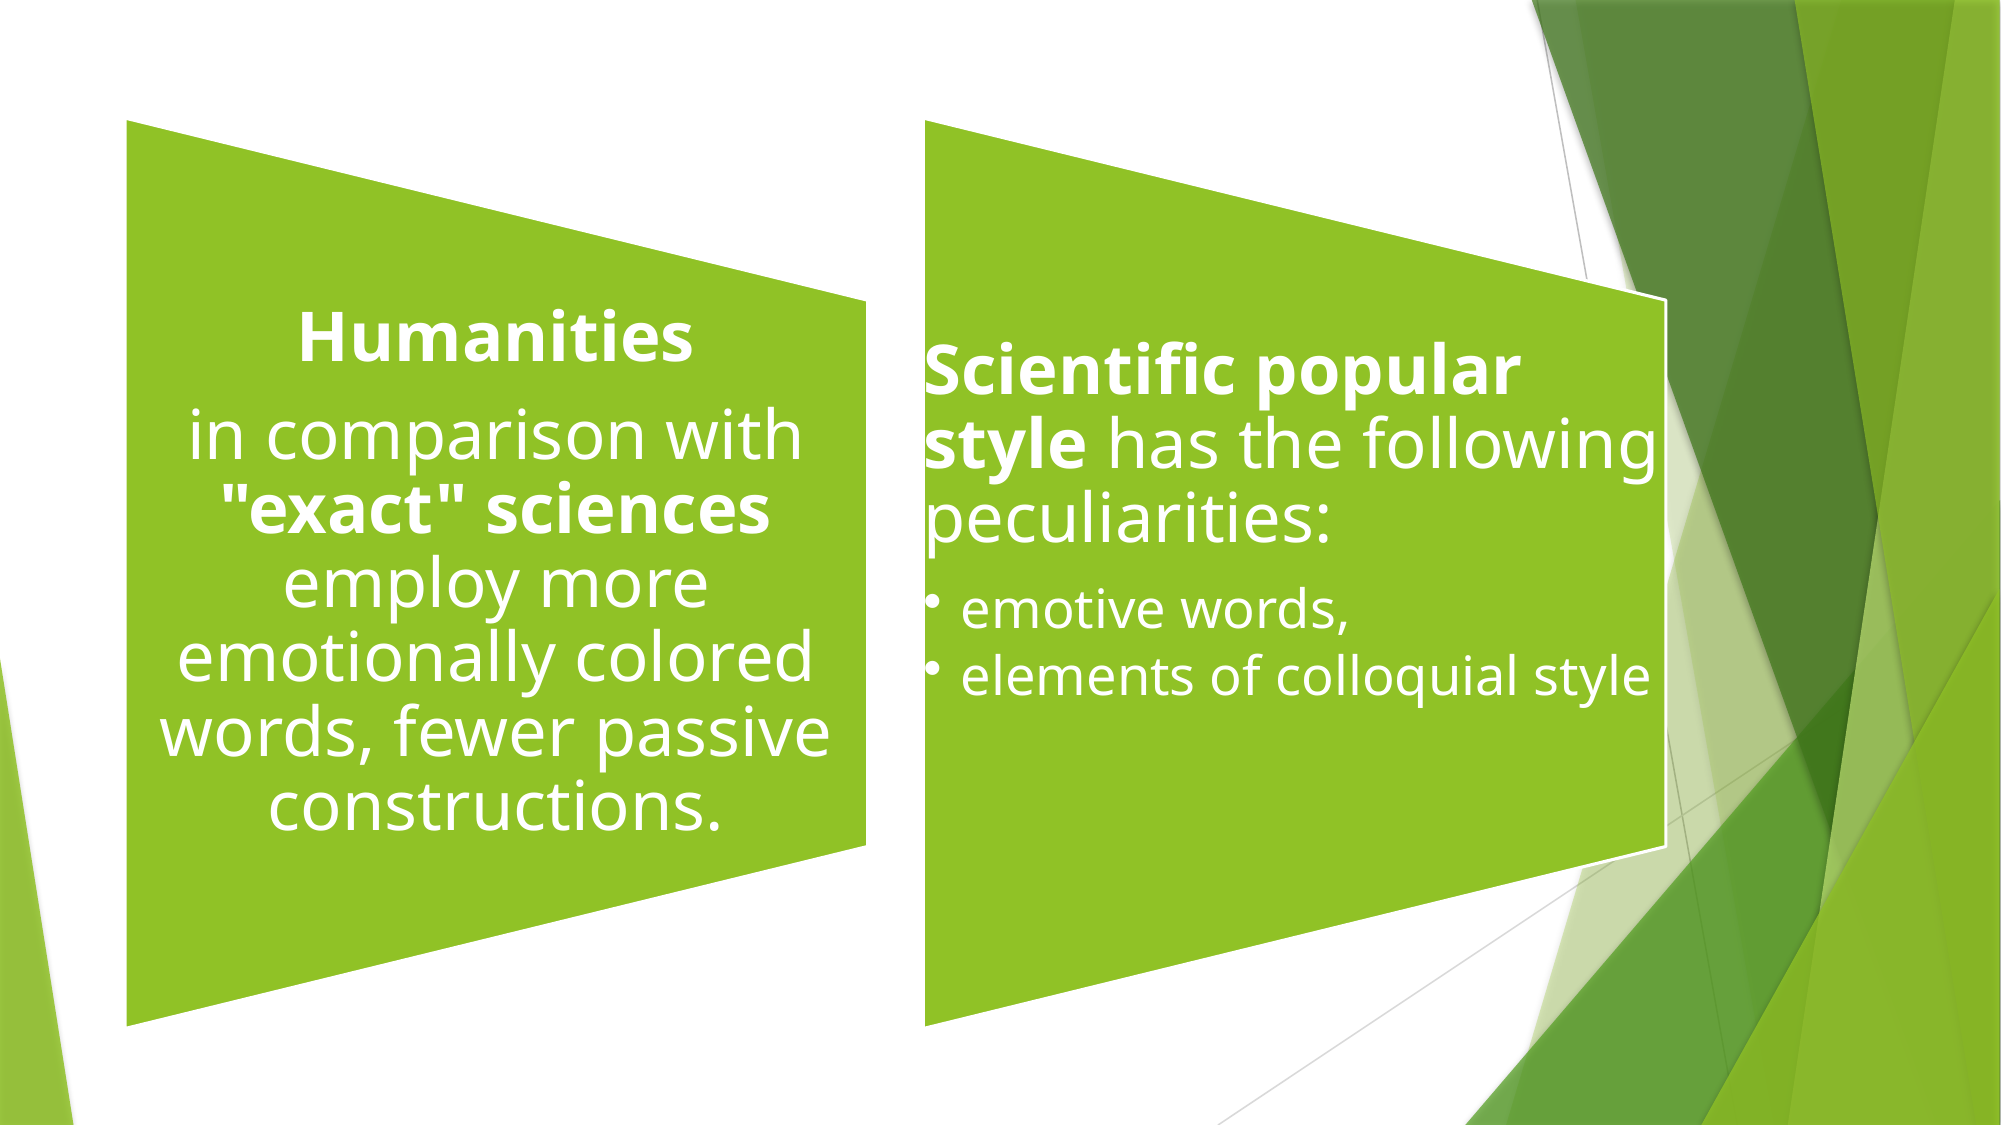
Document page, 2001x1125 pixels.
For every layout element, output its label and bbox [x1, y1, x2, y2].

text_box [123, 117, 1668, 1029]
